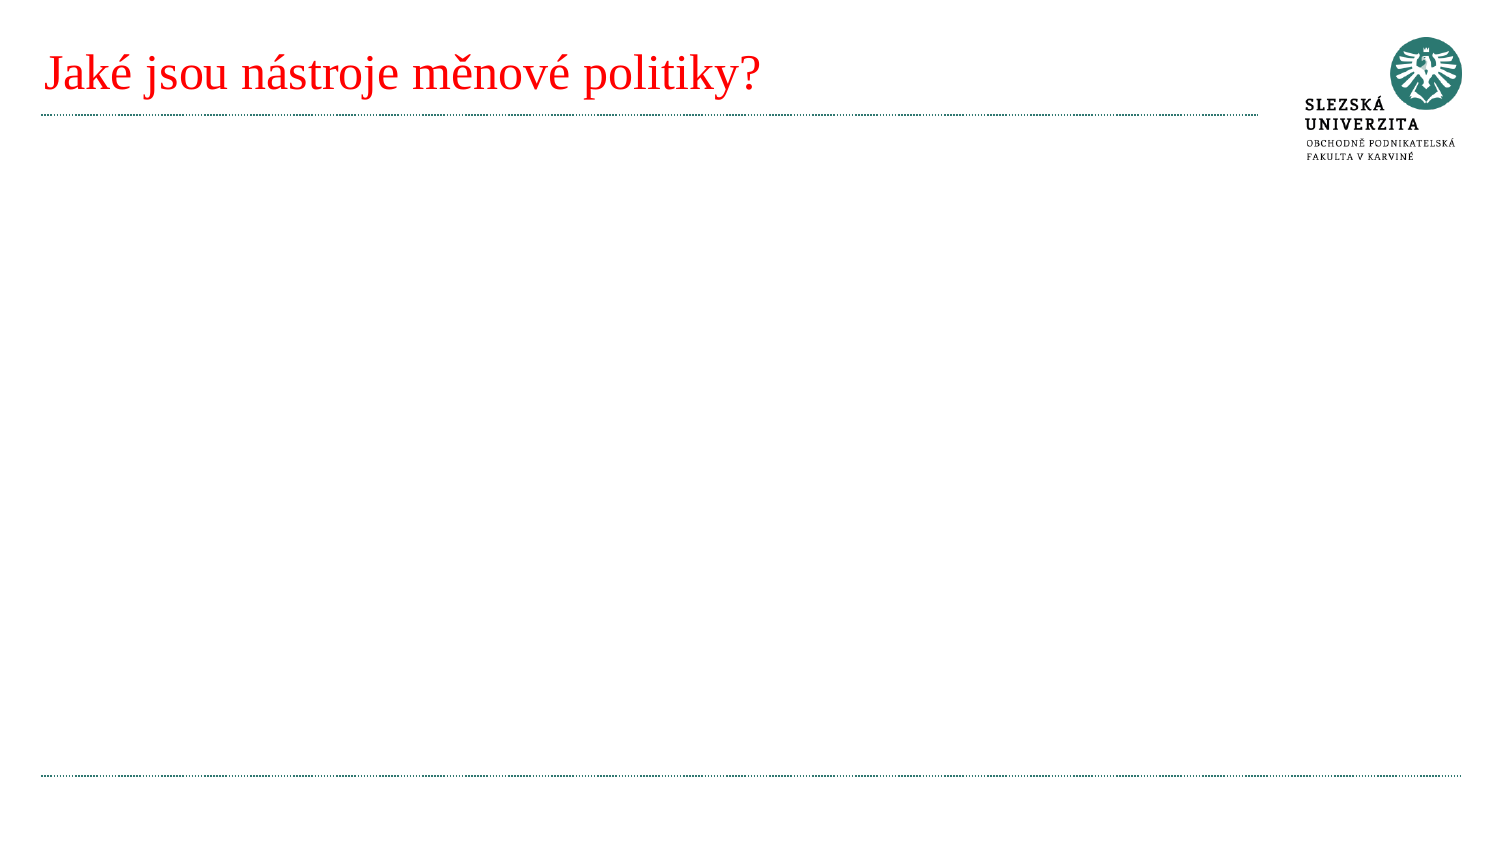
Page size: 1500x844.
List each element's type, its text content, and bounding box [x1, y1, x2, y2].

title Jaké jsou nástroje měnové politiky? [29, 32, 1093, 127]
picture [1305, 37, 1462, 160]
